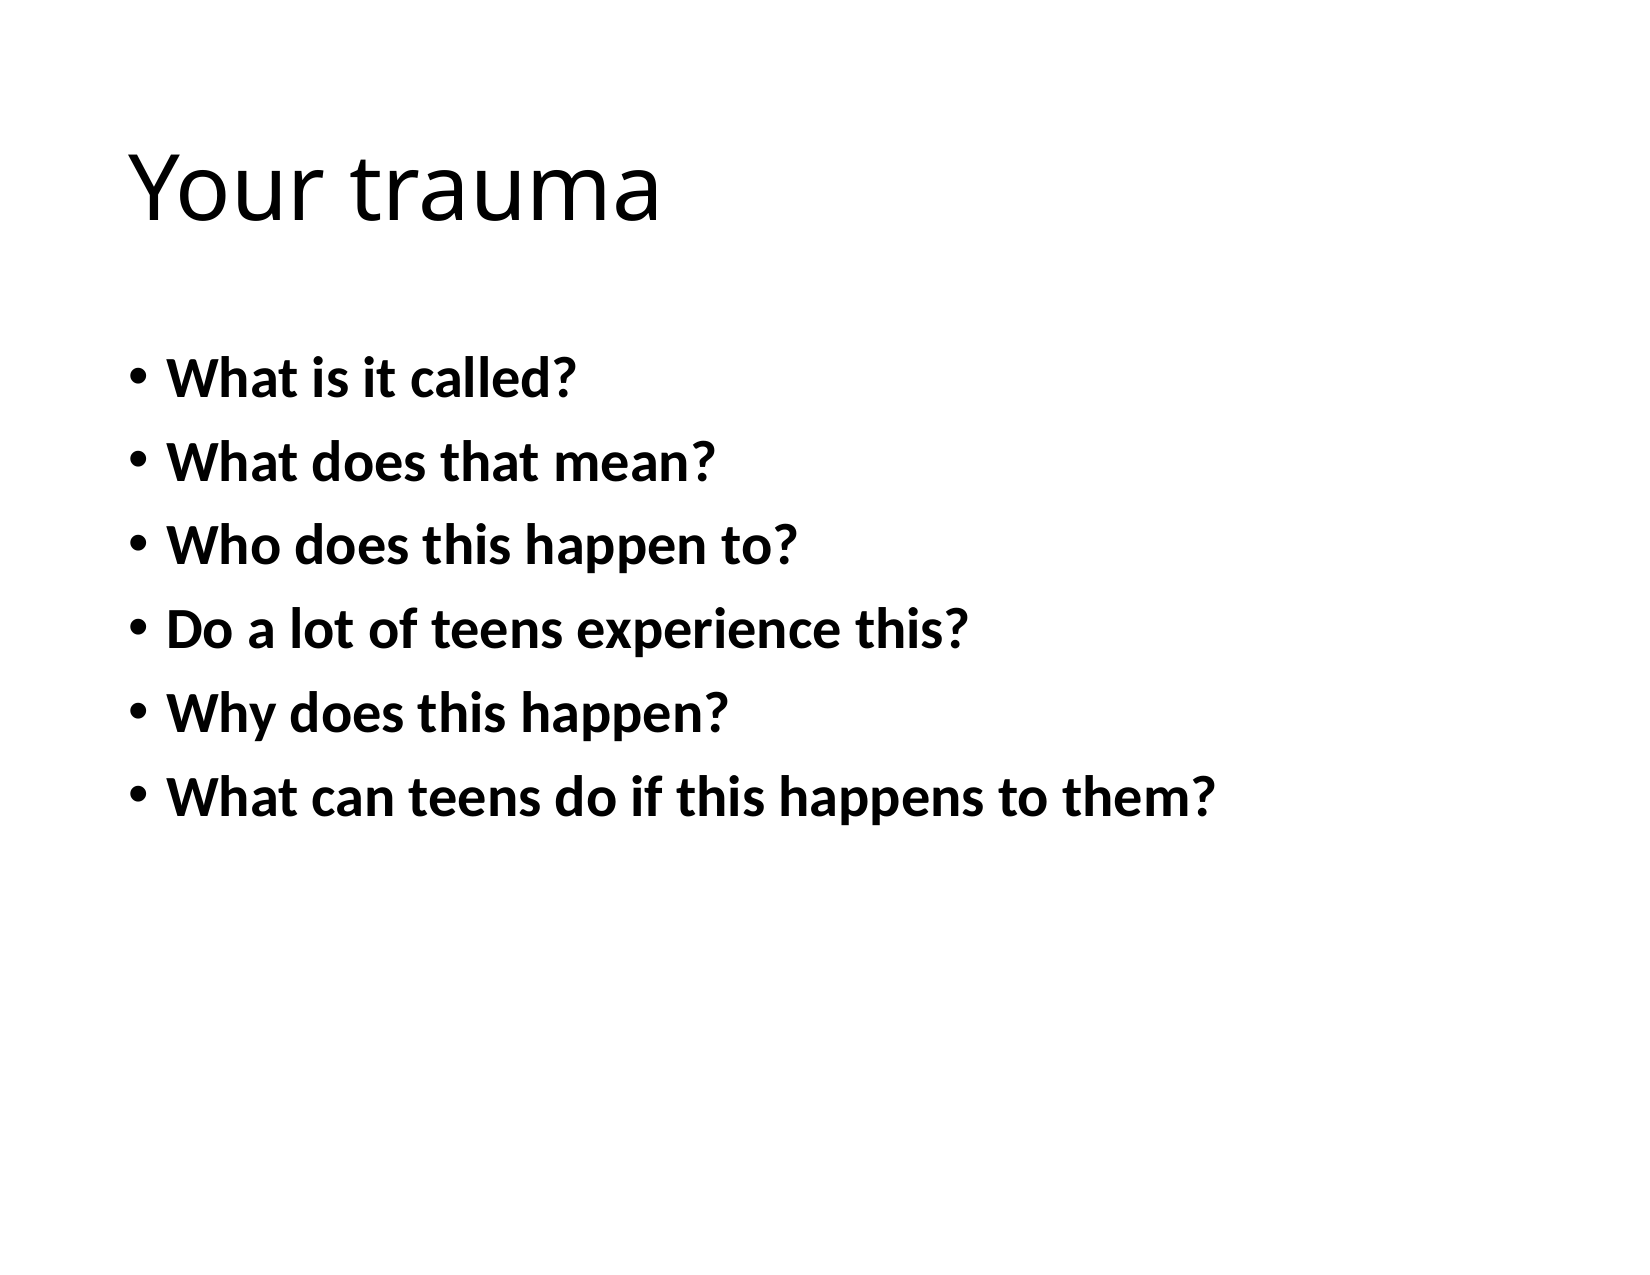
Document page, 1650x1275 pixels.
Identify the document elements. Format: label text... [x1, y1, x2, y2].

title Your trauma [113, 67, 1537, 315]
list What is it called? What does that mean? Who does this happen to? Do a lot of teens experience this? Why does this happen? What can teens do if this happens to them? [113, 339, 1537, 1149]
